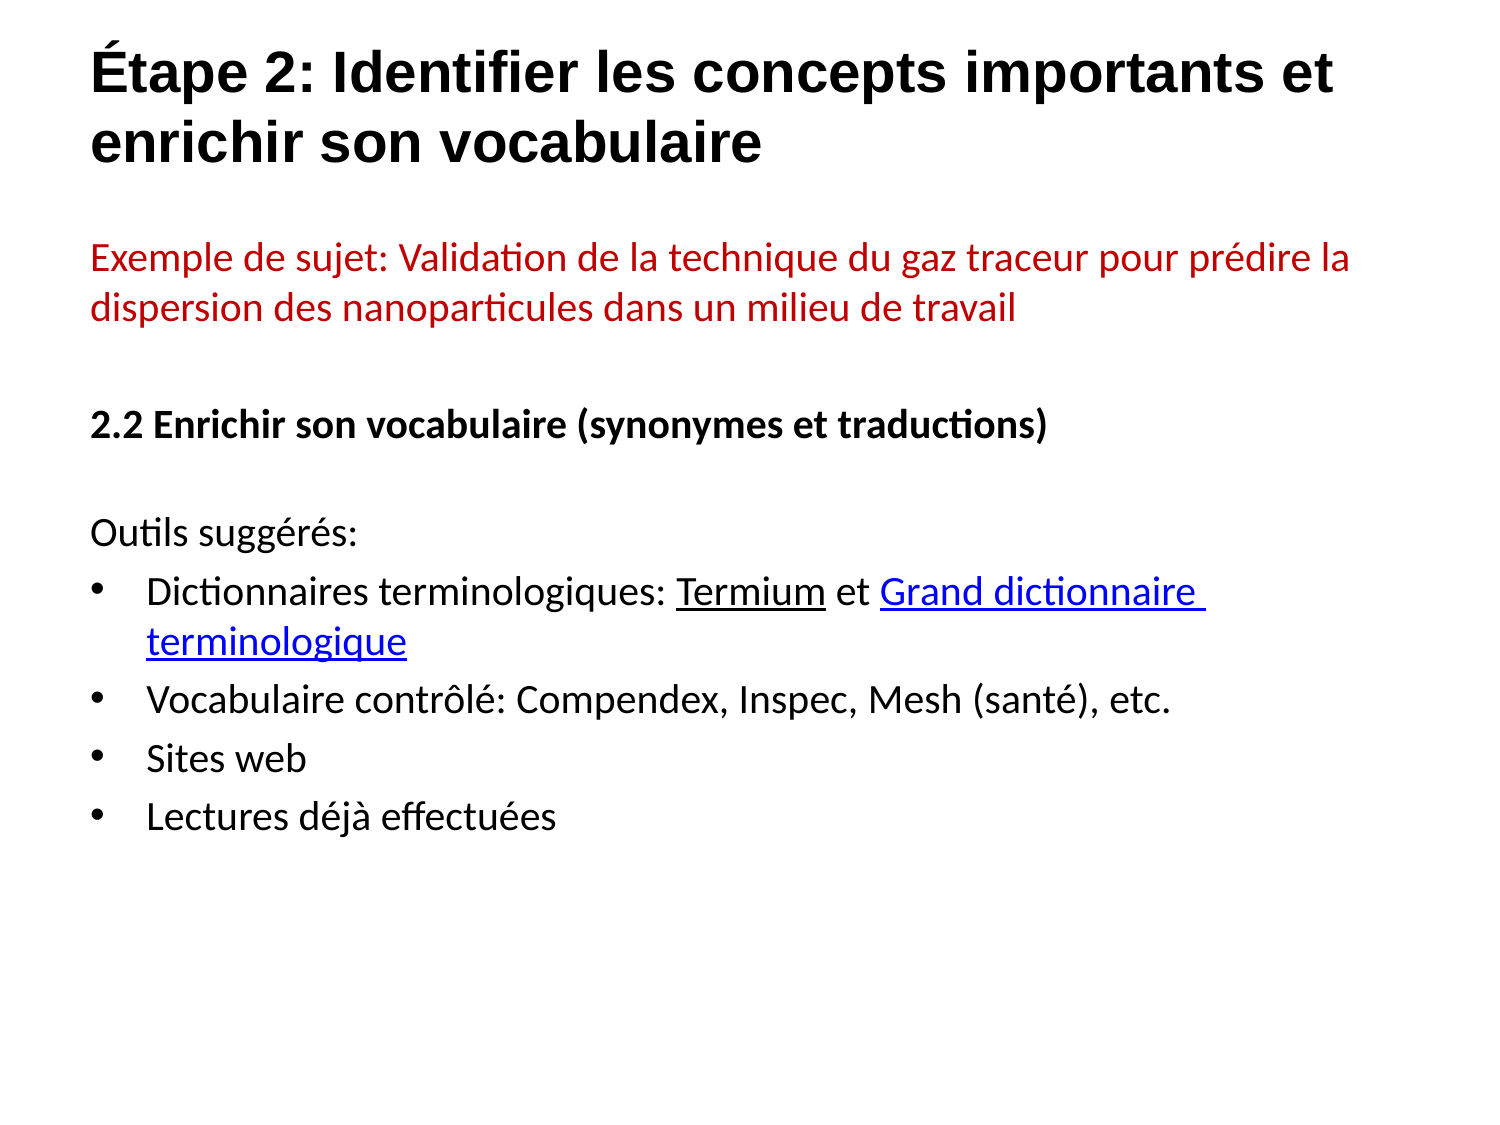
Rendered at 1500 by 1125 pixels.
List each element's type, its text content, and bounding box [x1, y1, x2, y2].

list Exemple de sujet: Validation de la technique du gaz traceur pour prédire la dispersion des nanoparticules dans un milieu de travail 2.2 Enrichir son vocabulaire (synonymes et traductions) Outils suggérés: Dictionnaires terminologiques: Termium et Grand dictionnaire terminologique Vocabulaire contrôlé: Compendex, Inspec, Mesh (santé), etc. Sites web Lectures déjà effectuées [75, 222, 1425, 1125]
title Étape 2: Identifier les concepts importants et enrichir son vocabulaire [75, 10, 1425, 198]
